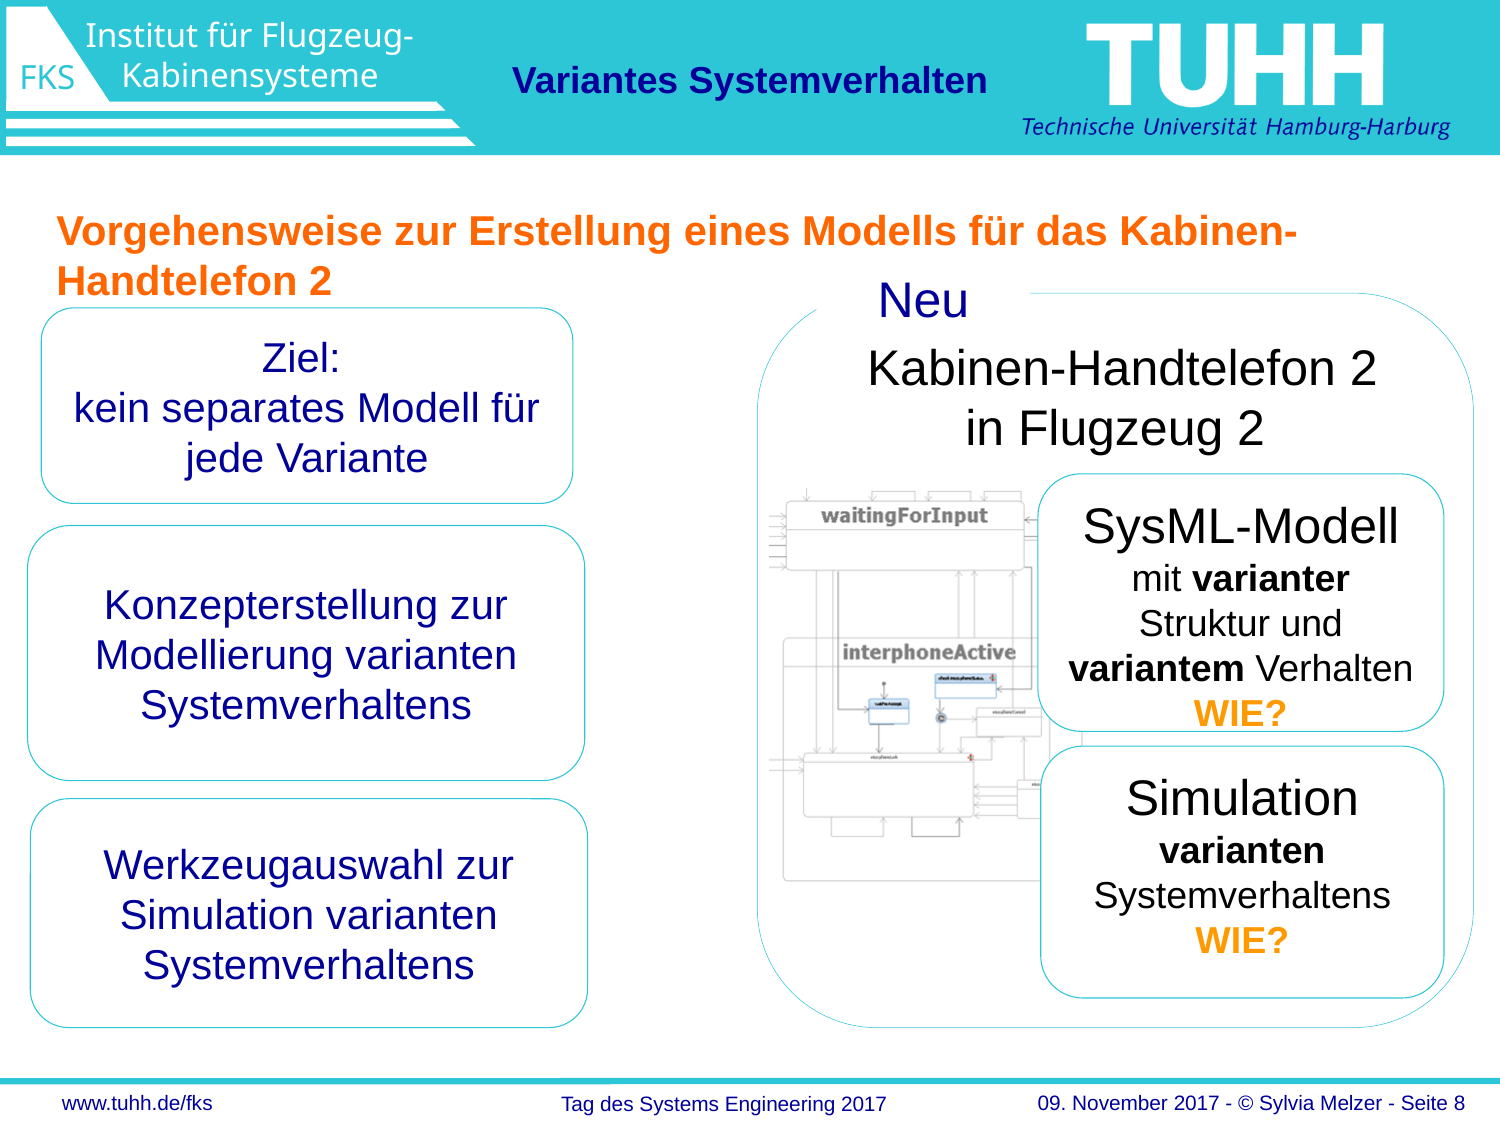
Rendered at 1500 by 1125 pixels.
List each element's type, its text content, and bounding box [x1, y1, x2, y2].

text_box Ziel: kein separates Modell für jede Variante [39, 305, 575, 506]
text_box Simulation varianten Systemverhaltens WIE? [1038, 744, 1447, 1001]
picture [769, 488, 1098, 888]
text_box SysML-Modell mit varianter Struktur und variantem Verhalten WIE? [1047, 471, 1447, 734]
picture [1114, 17, 1460, 142]
list Vorgehensweise zur Erstellung eines Modells für das Kabinen-Handtelefon 2 [40, 196, 1460, 1048]
text_box Kabinen-Handtelefon 2 in Flugzeug 2 [755, 291, 1476, 1030]
text_box Variantes Systemverhalten [386, 0, 1114, 157]
text_box Werkzeugauswahl zur Simulation varianten Systemverhaltens [28, 796, 590, 1030]
text_box Konzepterstellung zur Modellierung varianten Systemverhaltens [25, 523, 587, 783]
text_box Neu [816, 259, 1030, 335]
text_box [41, 199, 721, 1050]
